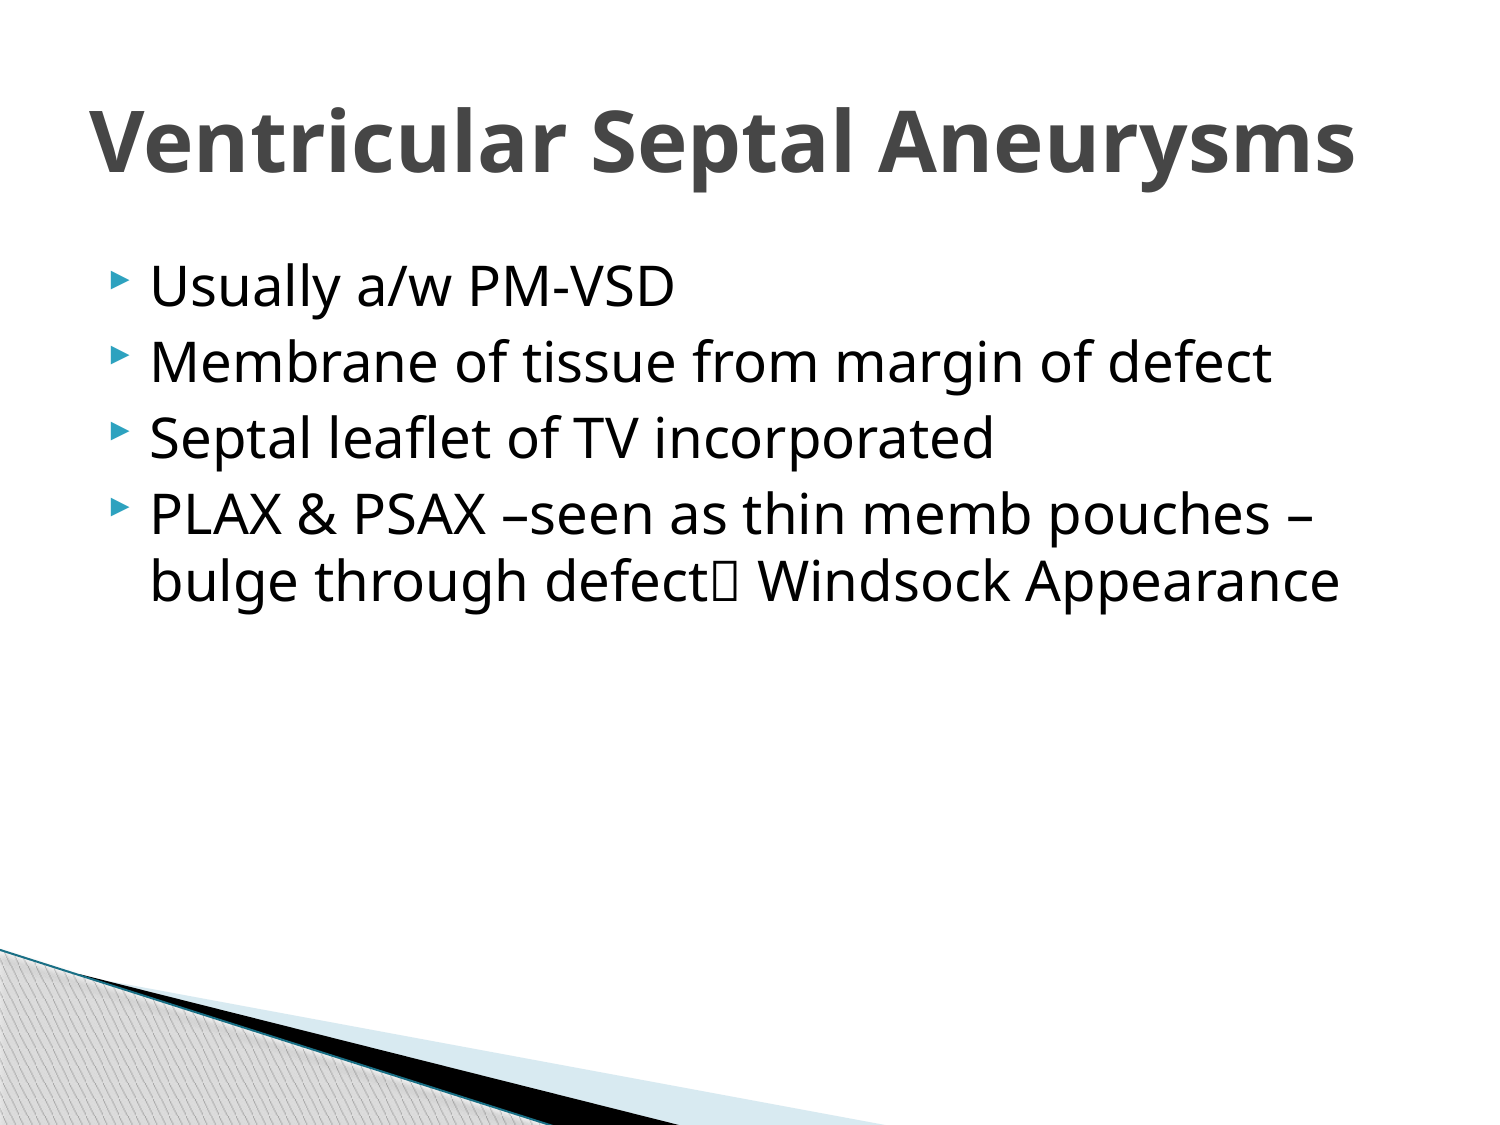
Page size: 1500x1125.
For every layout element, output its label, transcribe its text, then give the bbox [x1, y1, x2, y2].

list Usually a/w PM-VSD Membrane of tissue from margin of defect Septal leaflet of TV incorporated PLAX & PSAX –seen as thin memb pouches – bulge through defect Windsock Appearance [75, 243, 1425, 986]
title Ventricular Septal Aneurysms [75, 45, 1425, 233]
